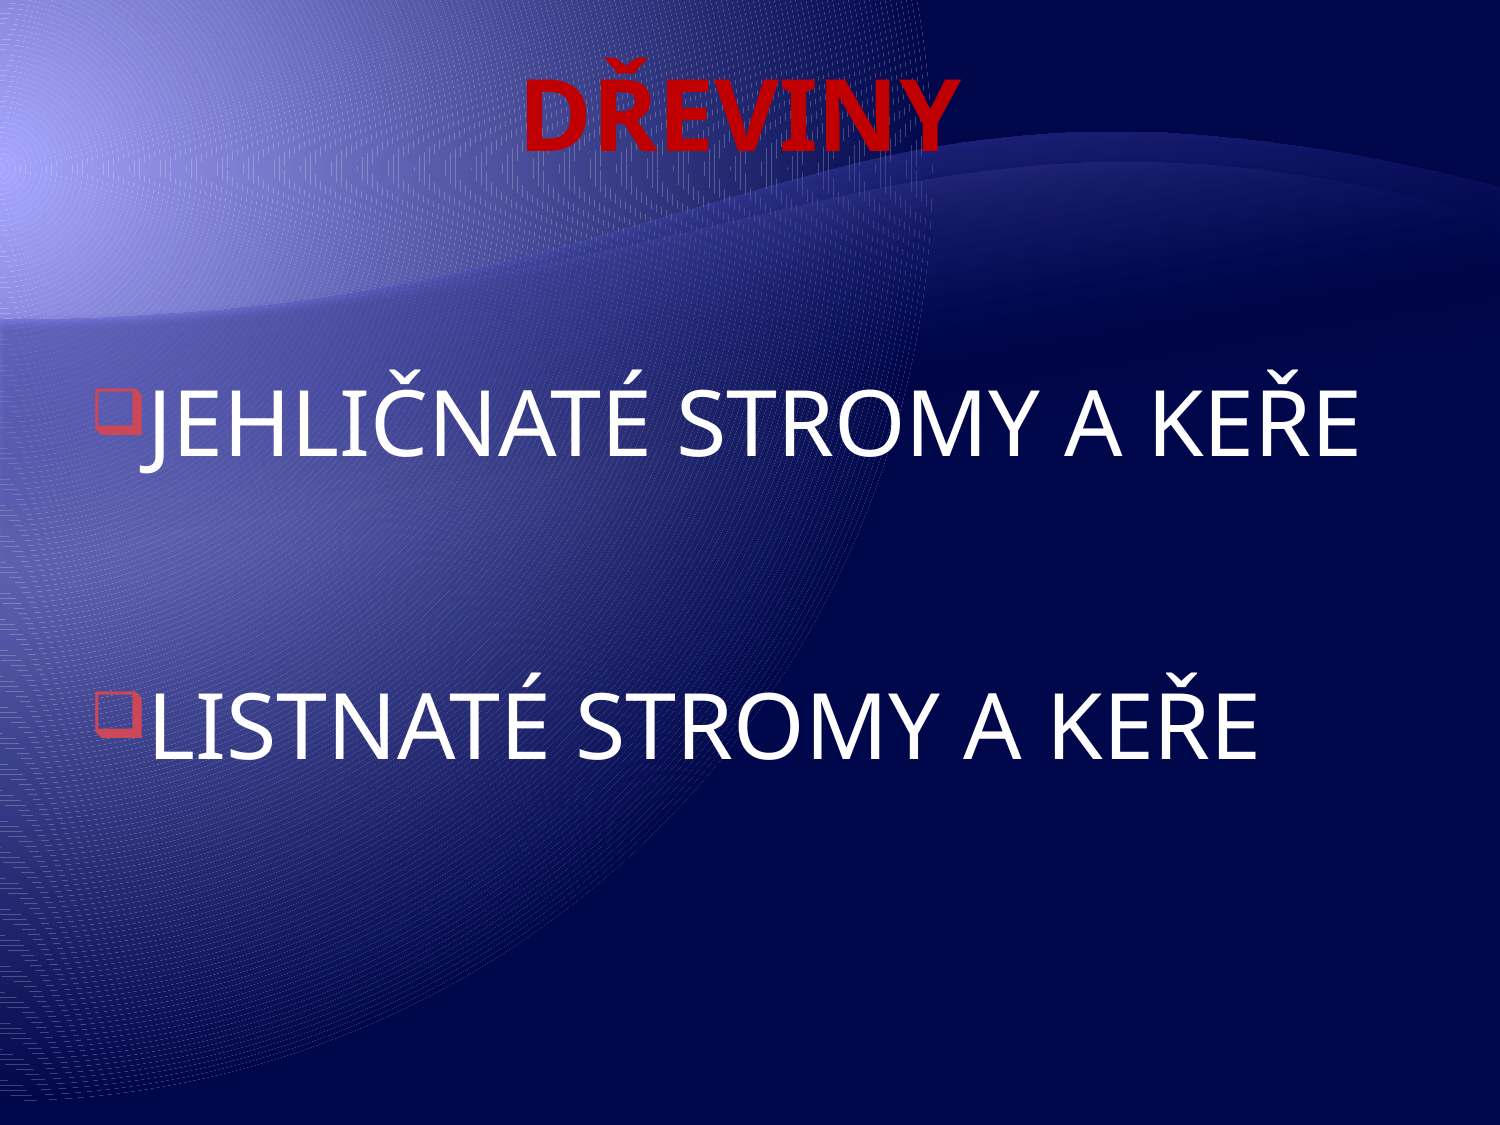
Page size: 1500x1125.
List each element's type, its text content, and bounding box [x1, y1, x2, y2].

list JEHLIČNATÉ STROMY A KEŘE LISTNATÉ STROMY A KEŘE [75, 357, 1425, 1033]
title DŘEVINY [64, 42, 1415, 173]
